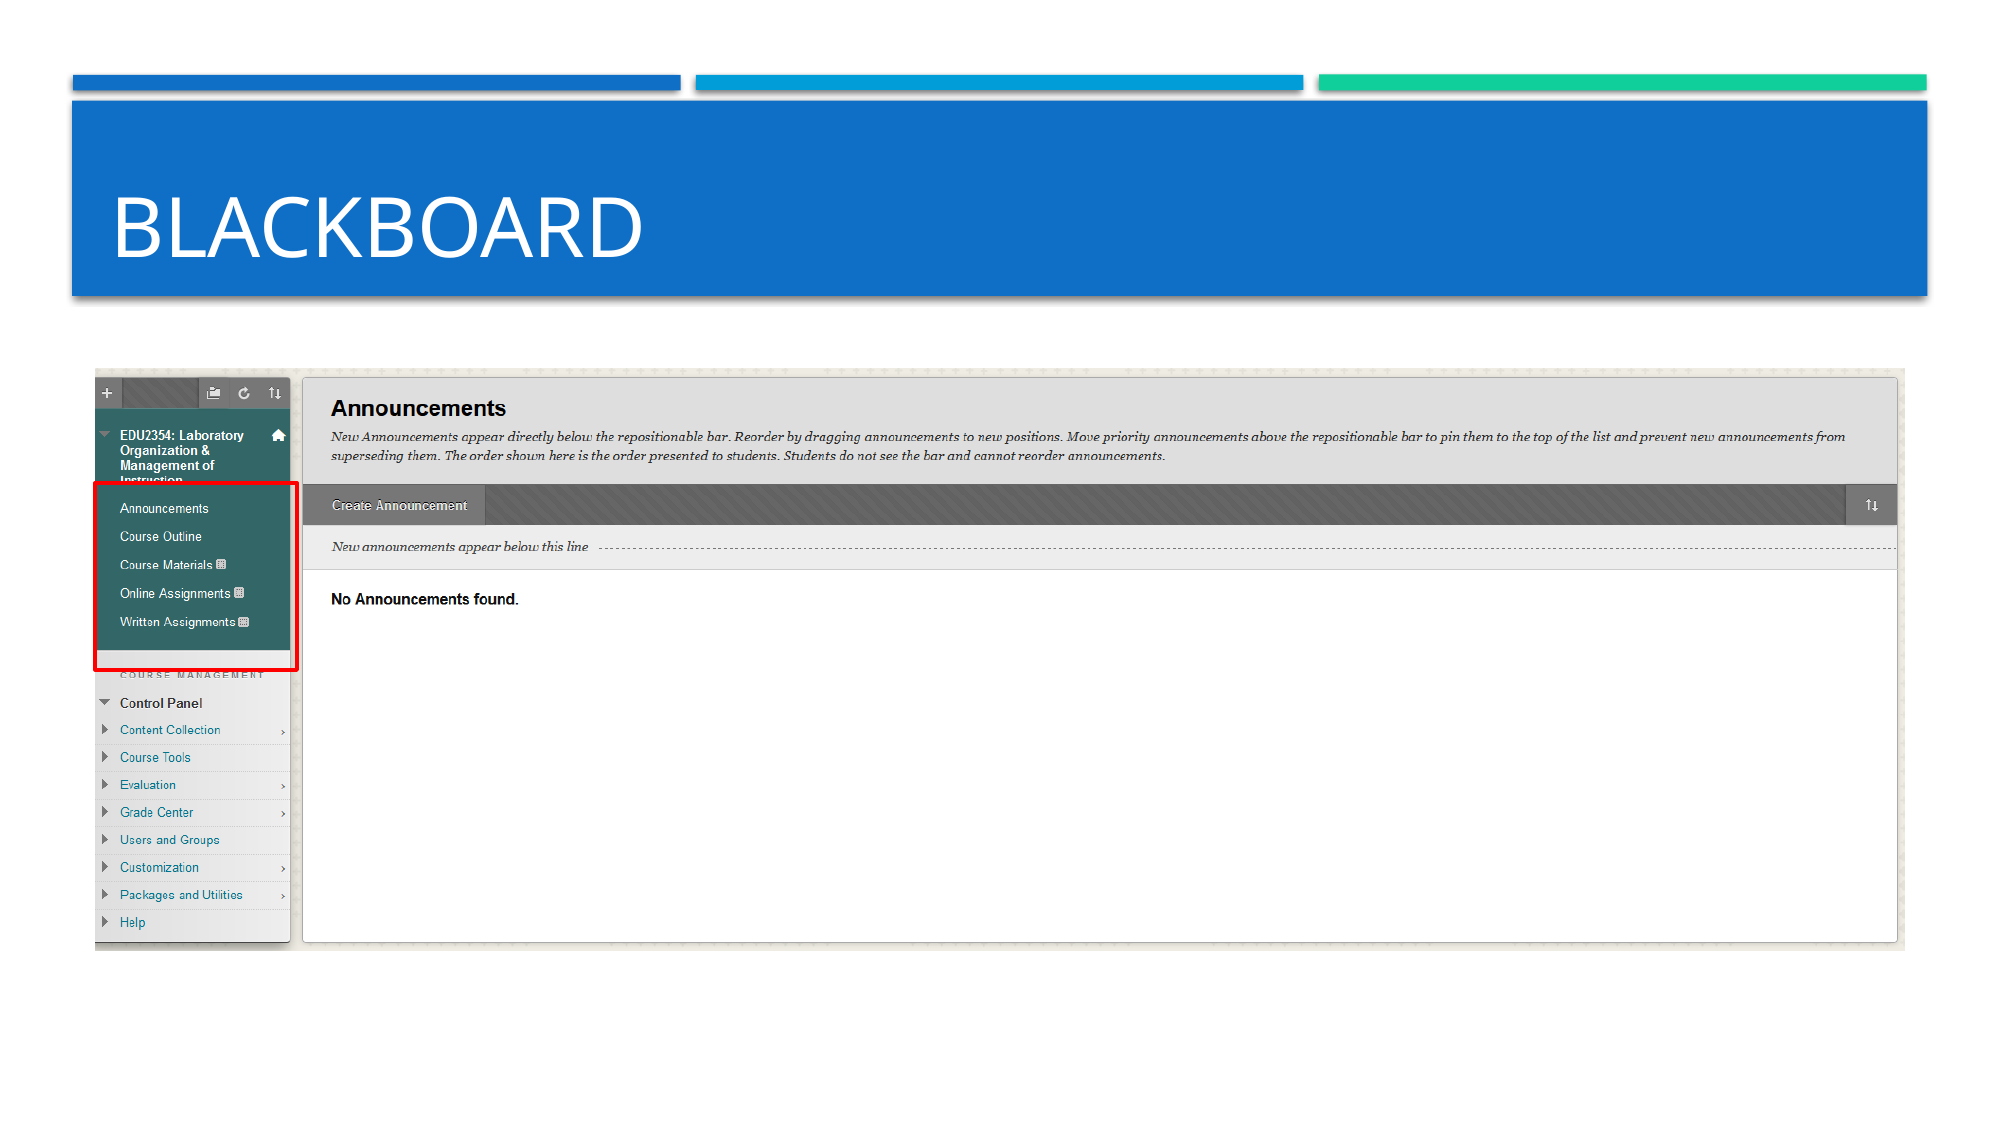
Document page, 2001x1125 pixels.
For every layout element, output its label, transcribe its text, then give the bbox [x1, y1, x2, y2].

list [94, 367, 1906, 951]
title Blackboard [95, 115, 1905, 282]
